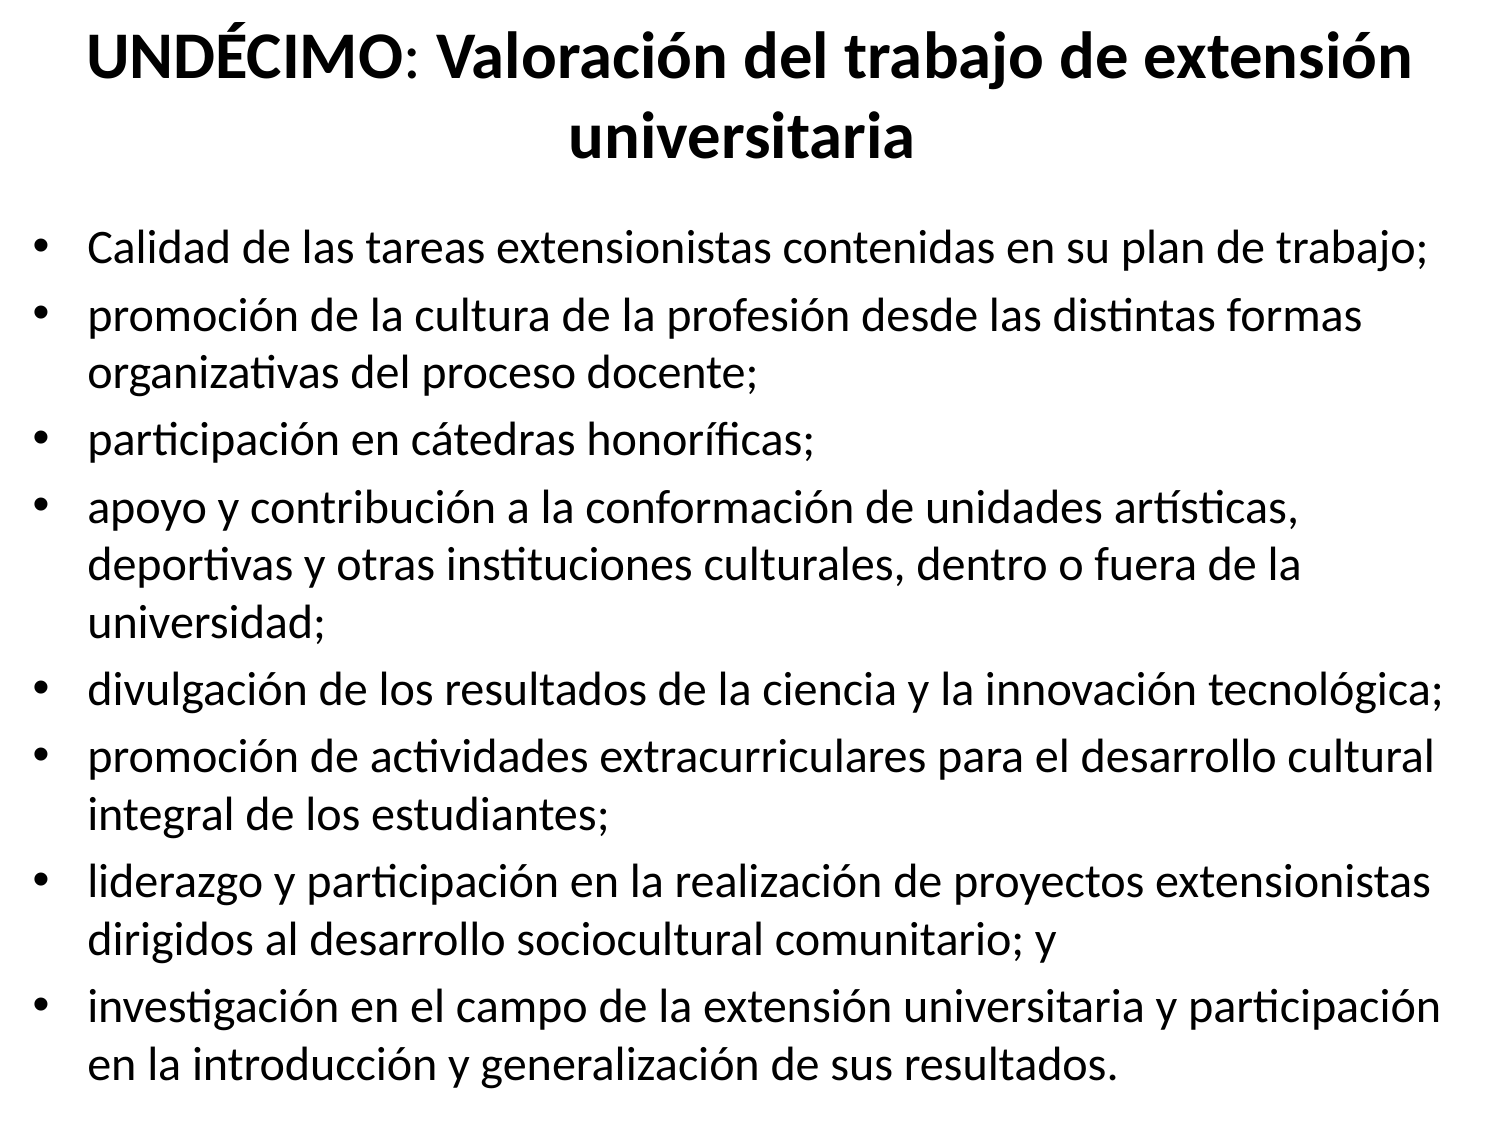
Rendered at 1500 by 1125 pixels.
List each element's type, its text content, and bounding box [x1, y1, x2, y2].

title UNDÉCIMO: Valoración del tra­bajo de extensión universitaria [29, 0, 1471, 185]
list Calidad de las tareas extensionistas contenidas en su plan de trabajo; promoción de la cultura de la profesión desde las distintas formas organizativas del proceso docente; participación en cátedras honoríficas; apoyo y contribución a la conformación de uni­dades artísticas, deportivas y otras instituciones culturales, dentro o fuera de la universidad; divulgación de los resultados de la ciencia y la innovación tecnológica; promoción de actividades extracurriculares para el desarrollo cultural integral de los estudiantes; liderazgo y participación en la realización de proyectos extensionistas dirigidos al desarrollo sociocultural comunitario; y investigación en el campo de la extensión uni­versitaria y participación en la introducción y generalización de sus resultados. [17, 208, 1483, 1106]
